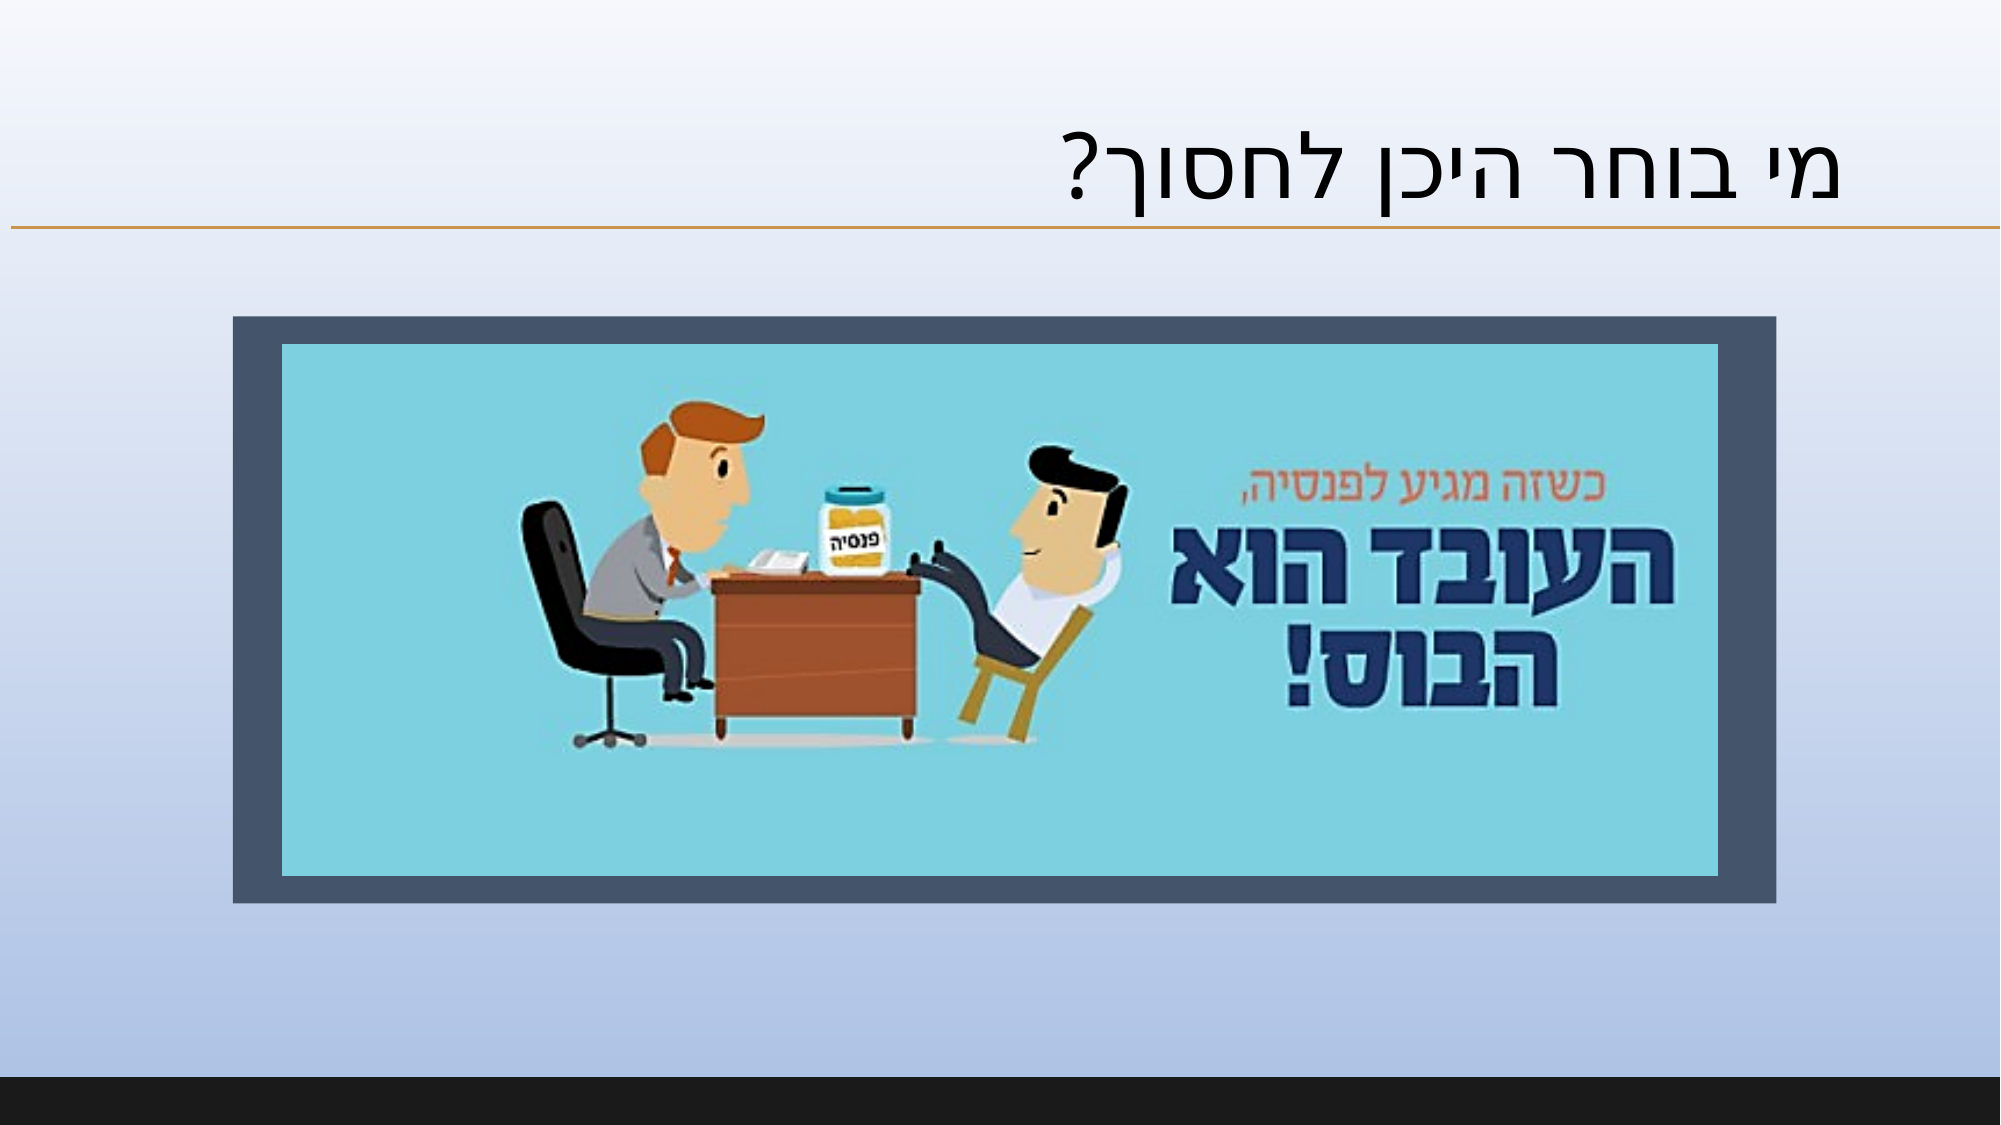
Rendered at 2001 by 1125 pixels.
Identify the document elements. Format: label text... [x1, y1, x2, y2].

title מי בוחר היכן לחסוך? [137, 59, 1863, 278]
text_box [232, 316, 1777, 904]
